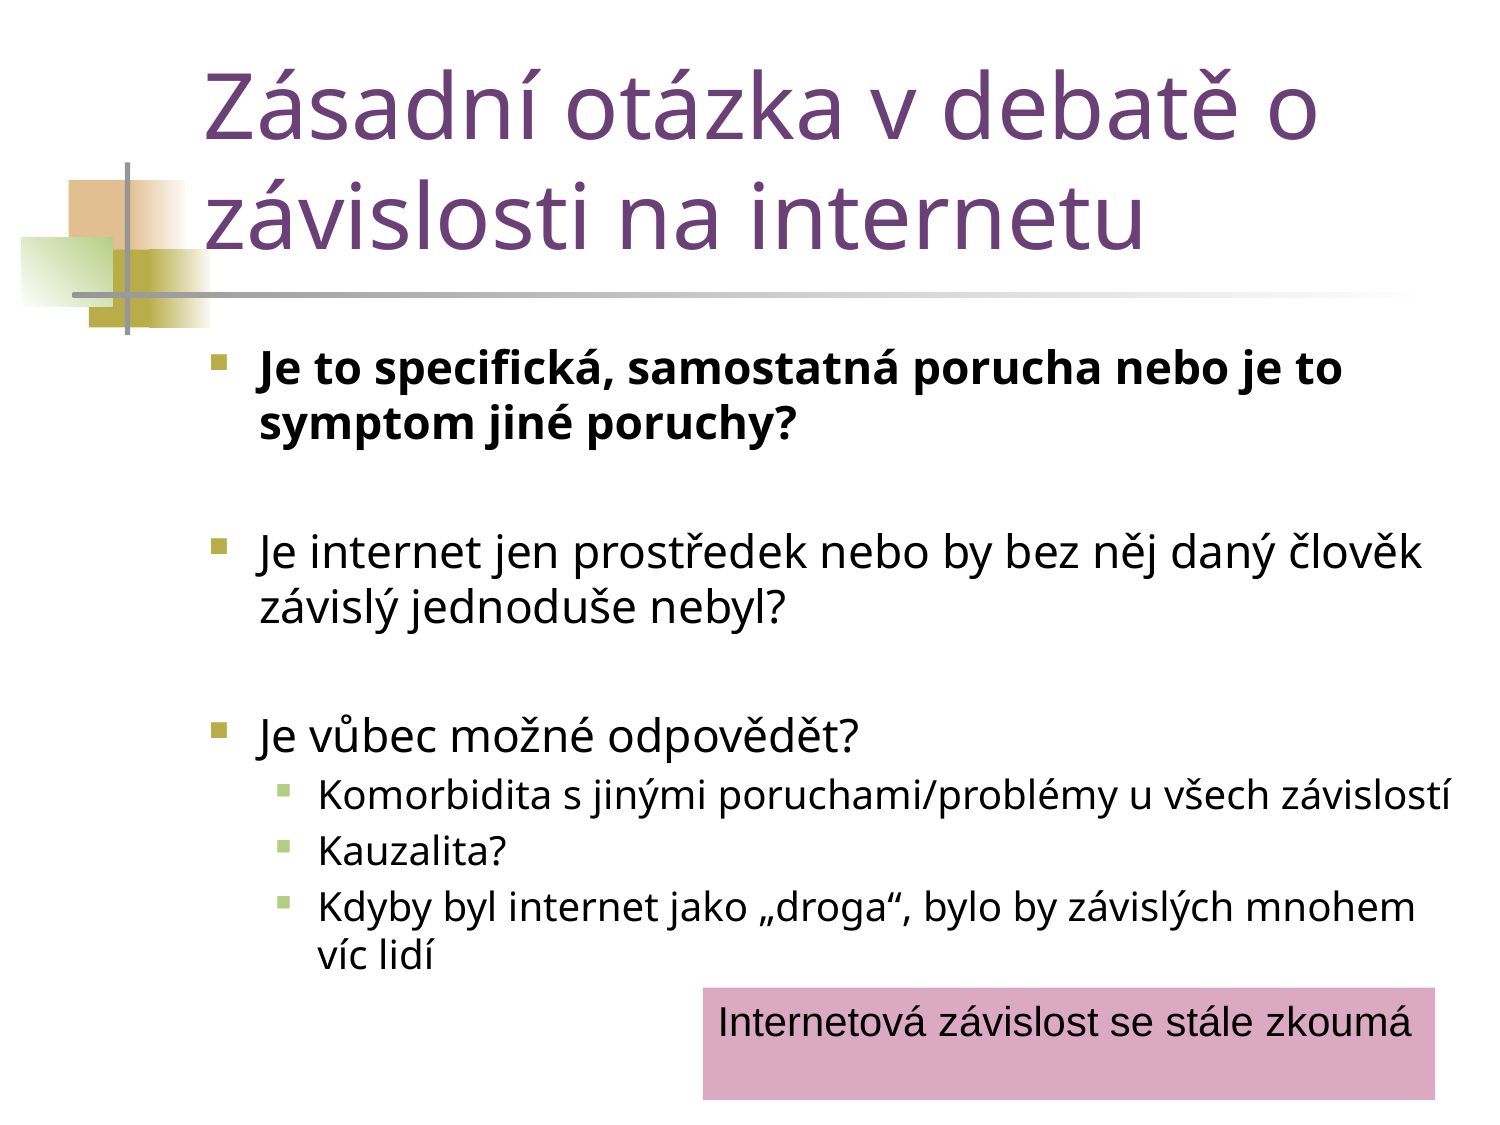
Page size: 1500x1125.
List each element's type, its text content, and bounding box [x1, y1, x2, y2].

list Je to specifická, samostatná porucha nebo je to symptom jiné poruchy? Je internet jen prostředek nebo by bez něj daný člověk závislý jednoduše nebyl? Je vůbec možné odpovědět? Komorbidita s jinými poruchami/problémy u všech závislostí Kauzalita? Kdyby byl internet jako „droga“, bylo by závislých mnohem víc lidí [193, 331, 1469, 1006]
title Zásadní otázka v debatě o závislosti na internetu [188, 35, 1468, 275]
text_box Internetová závislost se stále zkoumá [702, 987, 1436, 1100]
